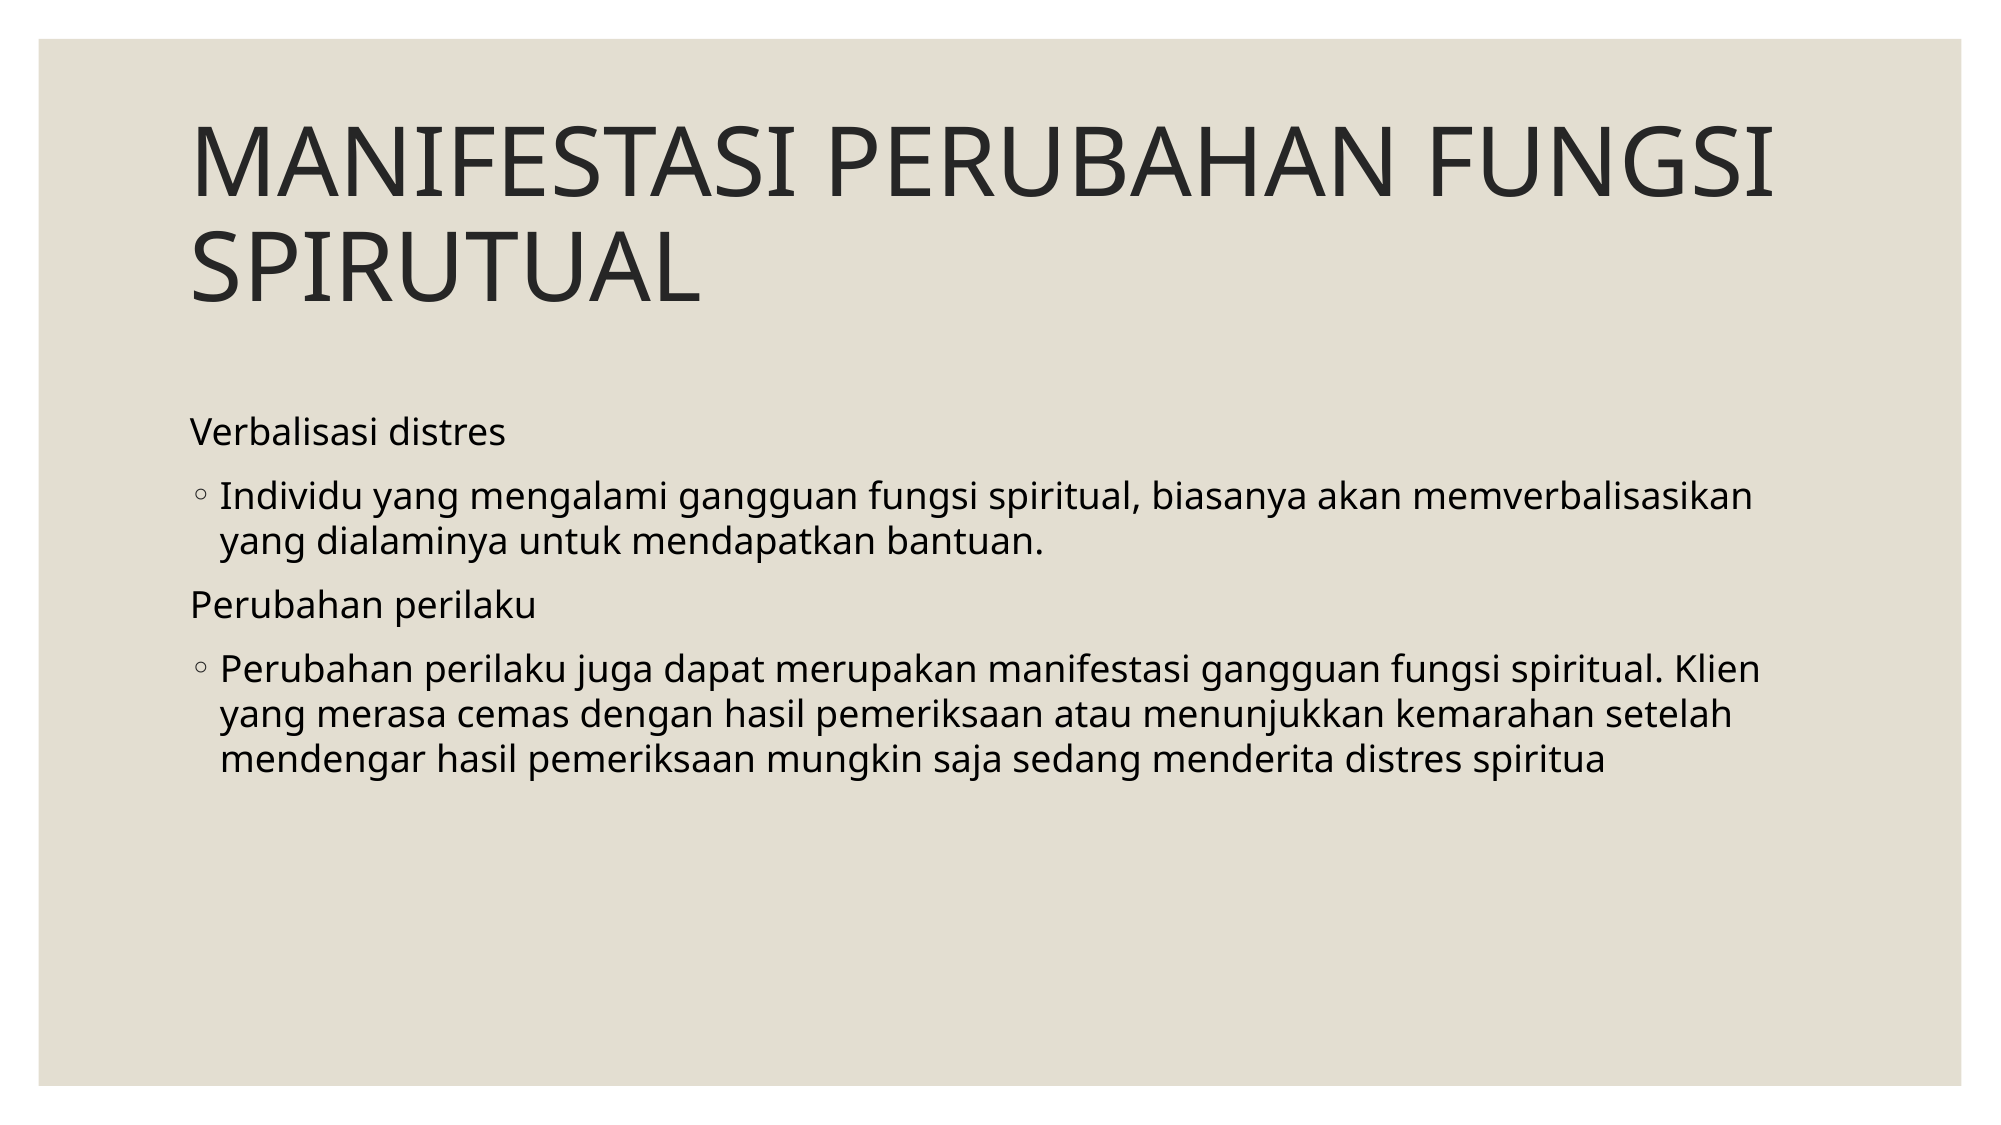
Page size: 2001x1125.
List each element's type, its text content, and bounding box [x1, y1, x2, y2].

list Verbalisasi distres Individu yang mengalami gangguan fungsi spiritual, biasanya akan memverbalisasikan yang dialaminya untuk mendapatkan bantuan. Perubahan perilaku Perubahan perilaku juga dapat merupakan manifestasi gangguan fungsi spiritual. Klien yang merasa cemas dengan hasil pemeriksaan atau menunjukkan kemarahan setelah mendengar hasil pemeriksaan mungkin saja sedang menderita distres spiritua [174, 400, 1825, 990]
title MANIFESTASI PERUBAHAN FUNGSI SPIRUTUAL [174, 105, 1825, 331]
